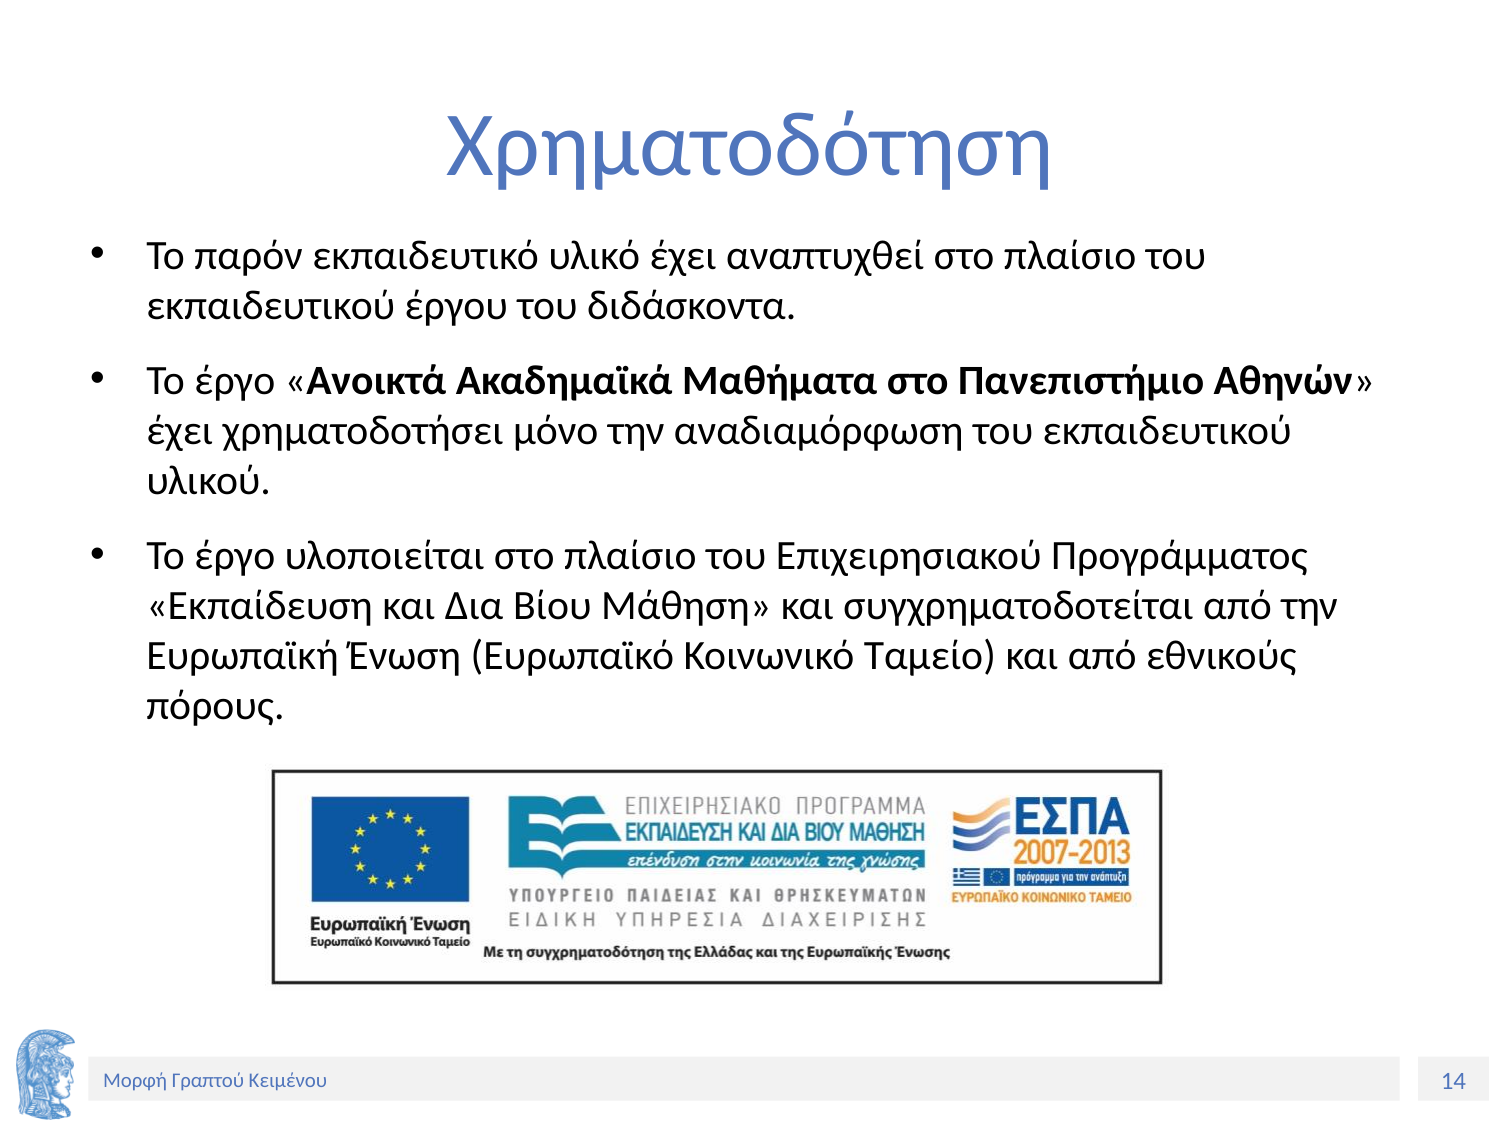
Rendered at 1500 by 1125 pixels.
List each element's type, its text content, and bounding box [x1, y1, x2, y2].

list Το παρόν εκπαιδευτικό υλικό έχει αναπτυχθεί στο πλαίσιο του εκπαιδευτικού έργου του διδάσκοντα. Το έργο «Ανοικτά Ακαδημαϊκά Μαθήματα στο Πανεπιστήμιο Αθηνών» έχει χρηματοδοτήσει μόνο την αναδιαμόρφωση του εκπαιδευτικού υλικού. Το έργο υλοποιείται στο πλαίσιο του Επιχειρησιακού Προγράμματος «Εκπαίδευση και Δια Βίου Μάθηση» και συγχρηματοδοτείται από την Ευρωπαϊκή Ένωση (Ευρωπαϊκό Κοινωνικό Ταμείο) και από εθνικούς πόρους. [75, 219, 1425, 963]
picture [9, 1026, 81, 1120]
title Χρηματοδότηση [75, 45, 1425, 219]
picture [265, 762, 1169, 991]
